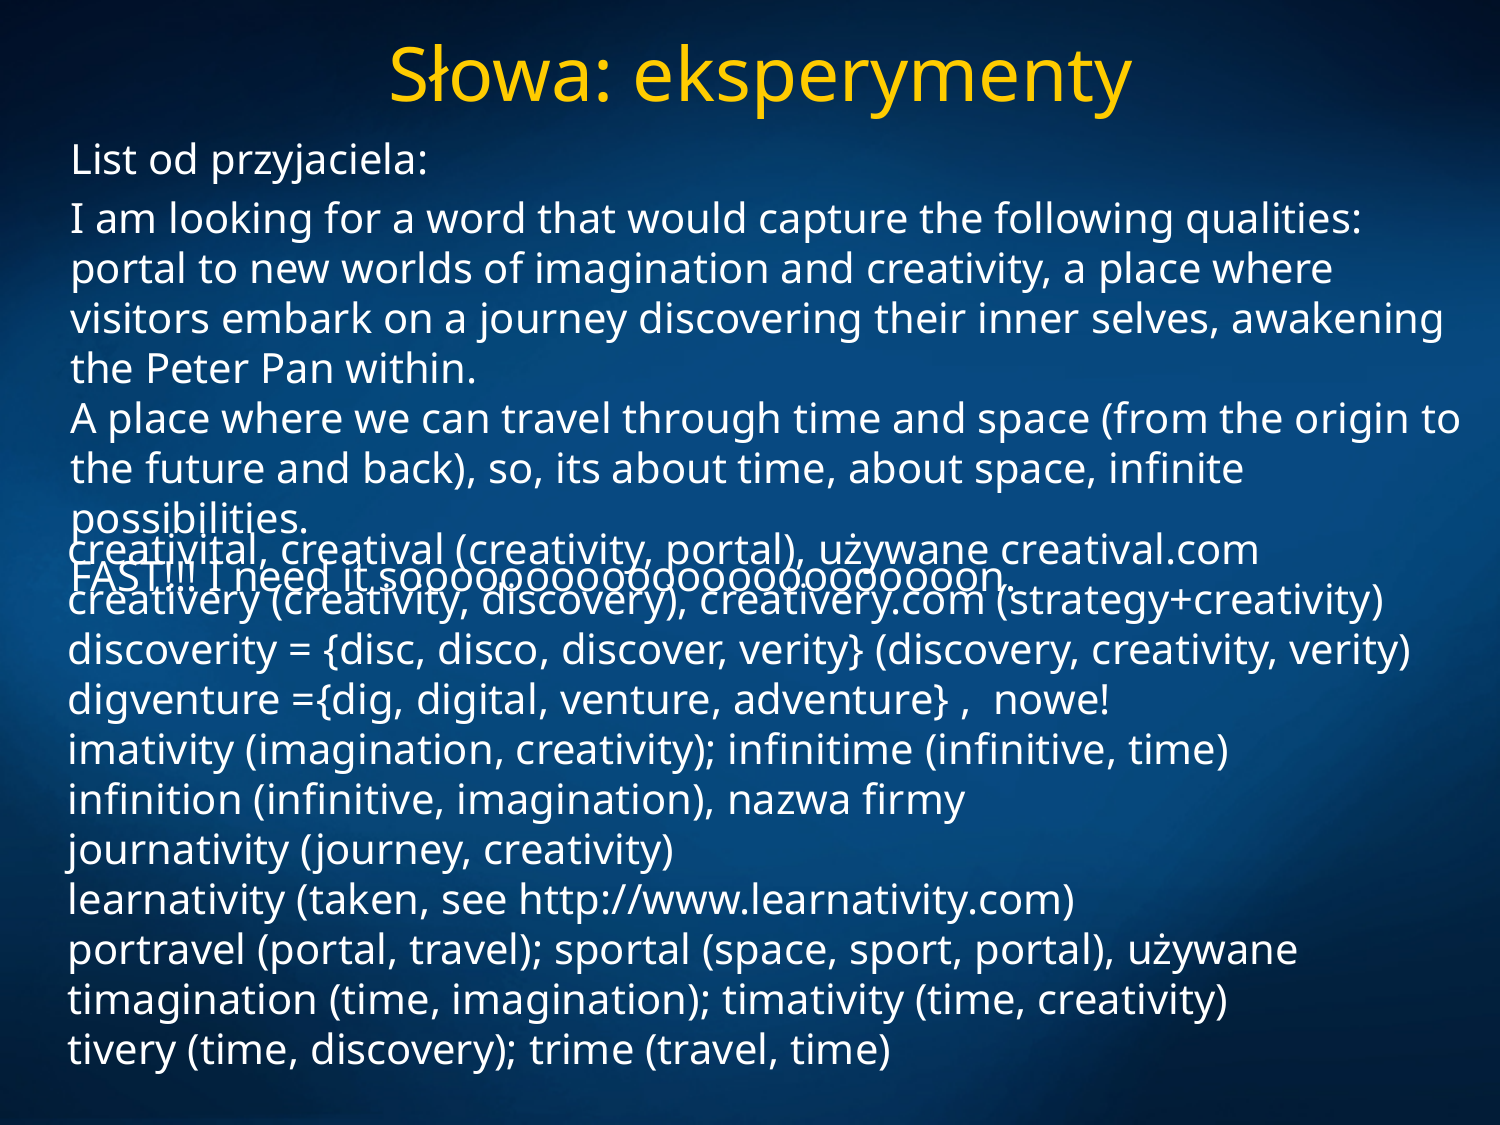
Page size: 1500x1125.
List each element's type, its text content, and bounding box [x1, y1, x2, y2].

picture [0, 0, 1500, 1125]
list List od przyjaciela: I am looking for a word that would capture the following qualities: portal to new worlds of imagination and creativity, a place where visitors embark on a journey discovering their inner selves, awakening the Peter Pan within. A place where we can travel through time and space (from the origin to the future and back), so, its about time, about space, infinite possibilities. FAST!!! I need it sooooooooooooooooooooooon. [55, 125, 1483, 513]
text_box creativital, creatival (creativity, portal), używane creatival.com creativery (creativity, discovery), creativery.com (strategy+creativity) discoverity = {disc, disco, discover, verity} (discovery, creativity, verity) digventure ={dig, digital, venture, adventure} , nowe! imativity (imagination, creativity); infinitime (infinitive, time) infinition (infinitive, imagination), nazwa firmy journativity (journey, creativity) learnativity (taken, see http://www.learnativity.com) portravel (portal, travel); sportal (space, sport, portal), używane timagination (time, imagination); timativity (time, creativity) tivery (time, discovery); trime (travel, time) [53, 515, 1459, 1081]
title Słowa: eksperymenty [170, 18, 1351, 125]
